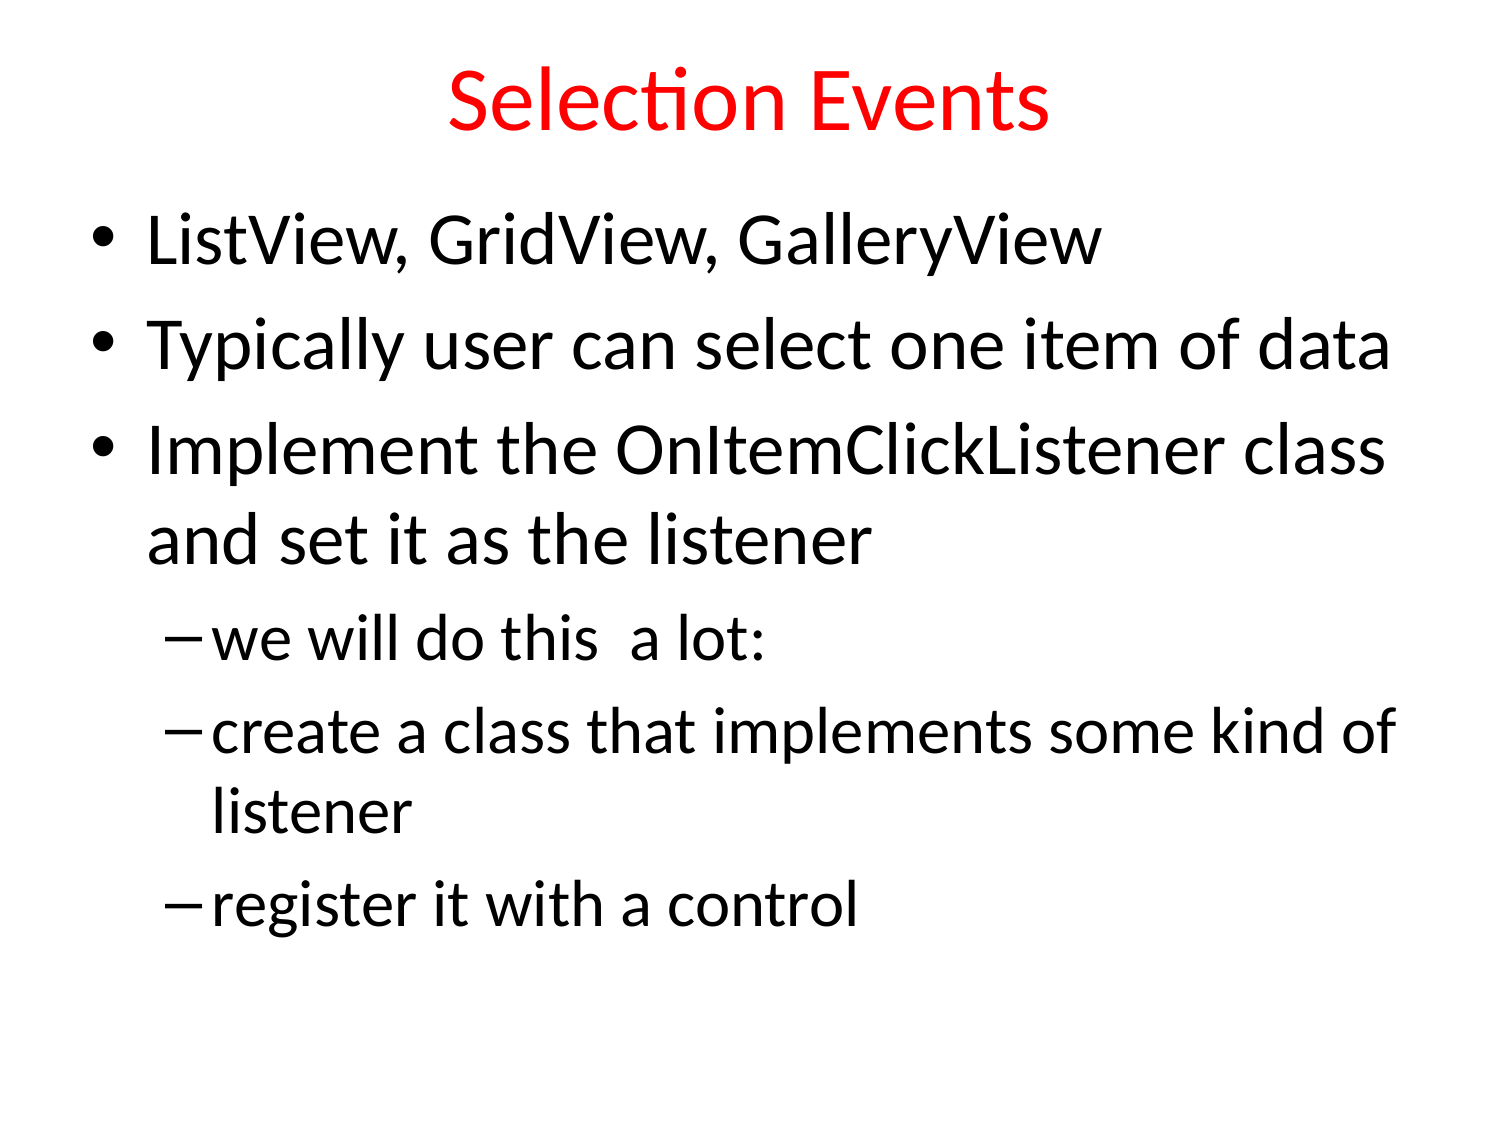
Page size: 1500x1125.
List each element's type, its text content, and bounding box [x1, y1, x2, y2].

list ListView, GridView, GalleryView Typically user can select one item of data Implement the OnItemClickListener class and set it as the listener we will do this a lot: create a class that implements some kind of listener register it with a control [75, 182, 1425, 1038]
title Selection Events [75, 0, 1425, 182]
